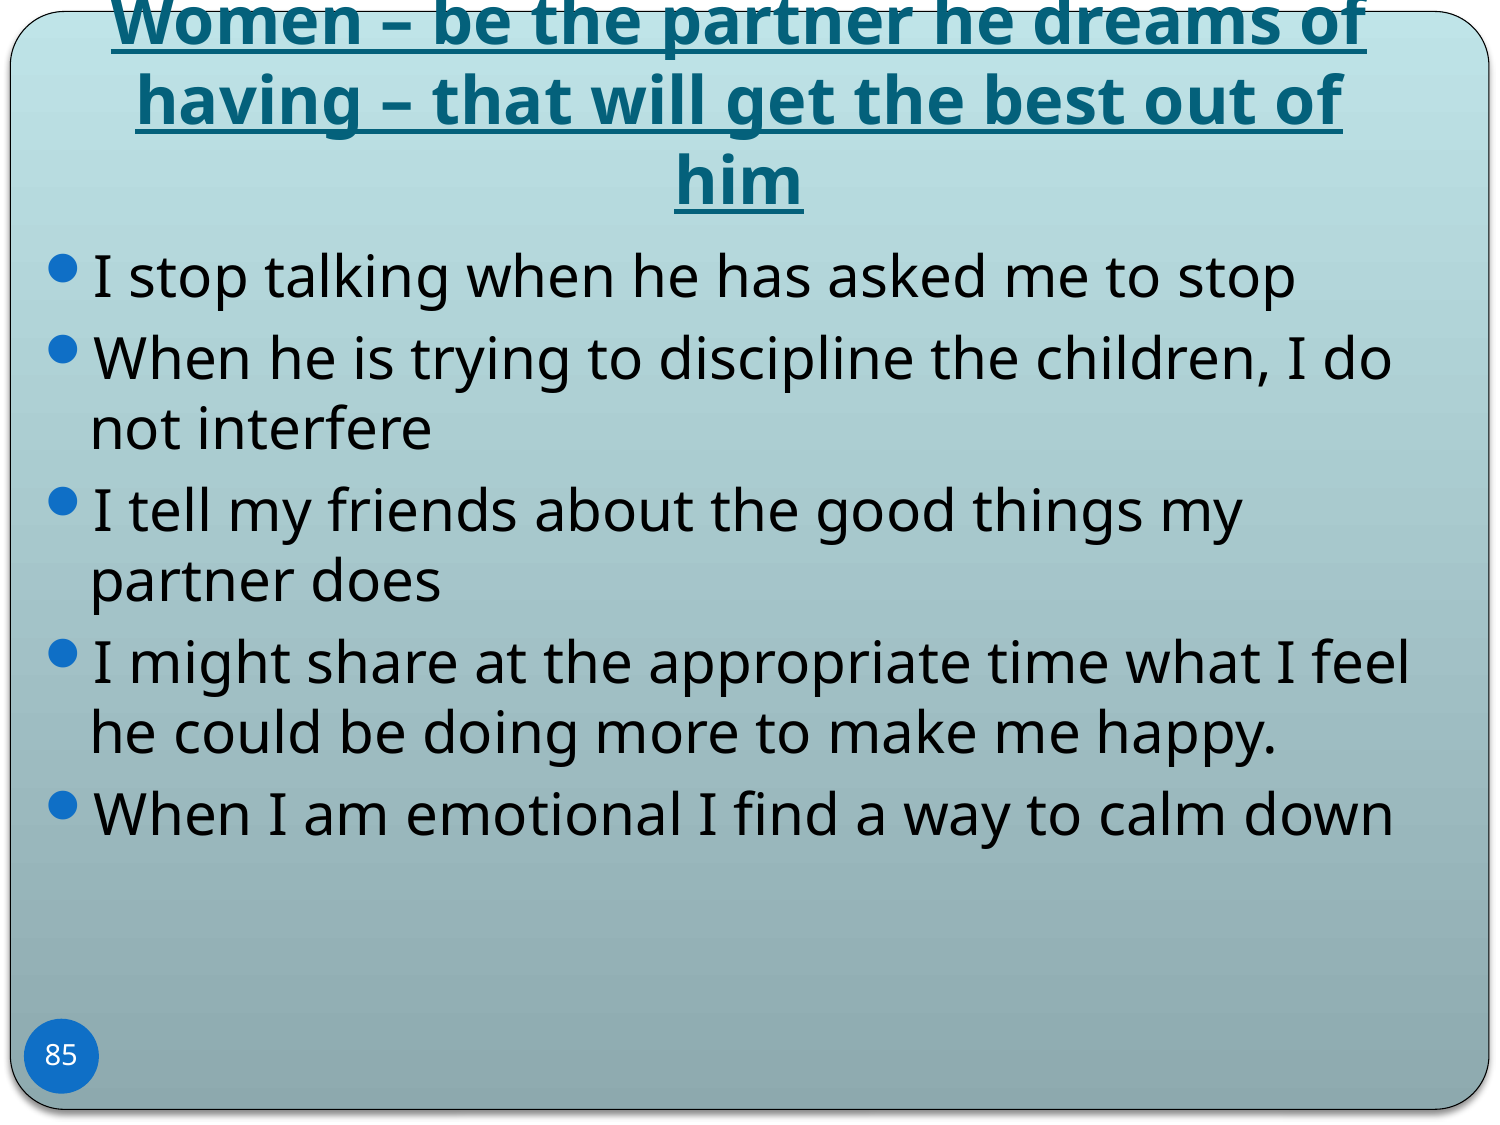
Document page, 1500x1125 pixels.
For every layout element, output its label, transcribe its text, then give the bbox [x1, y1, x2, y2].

title Women – be the partner he dreams of having – that will get the best out of him [52, 44, 1426, 231]
list I stop talking when he has asked me to stop When he is trying to discipline the children, I do not interfere I tell my friends about the good things my partner does I might share at the appropriate time what I feel he could be doing more to make me happy. When I am emotional I find a way to calm down [29, 231, 1459, 1071]
slide_number 85 [23, 1018, 99, 1094]
